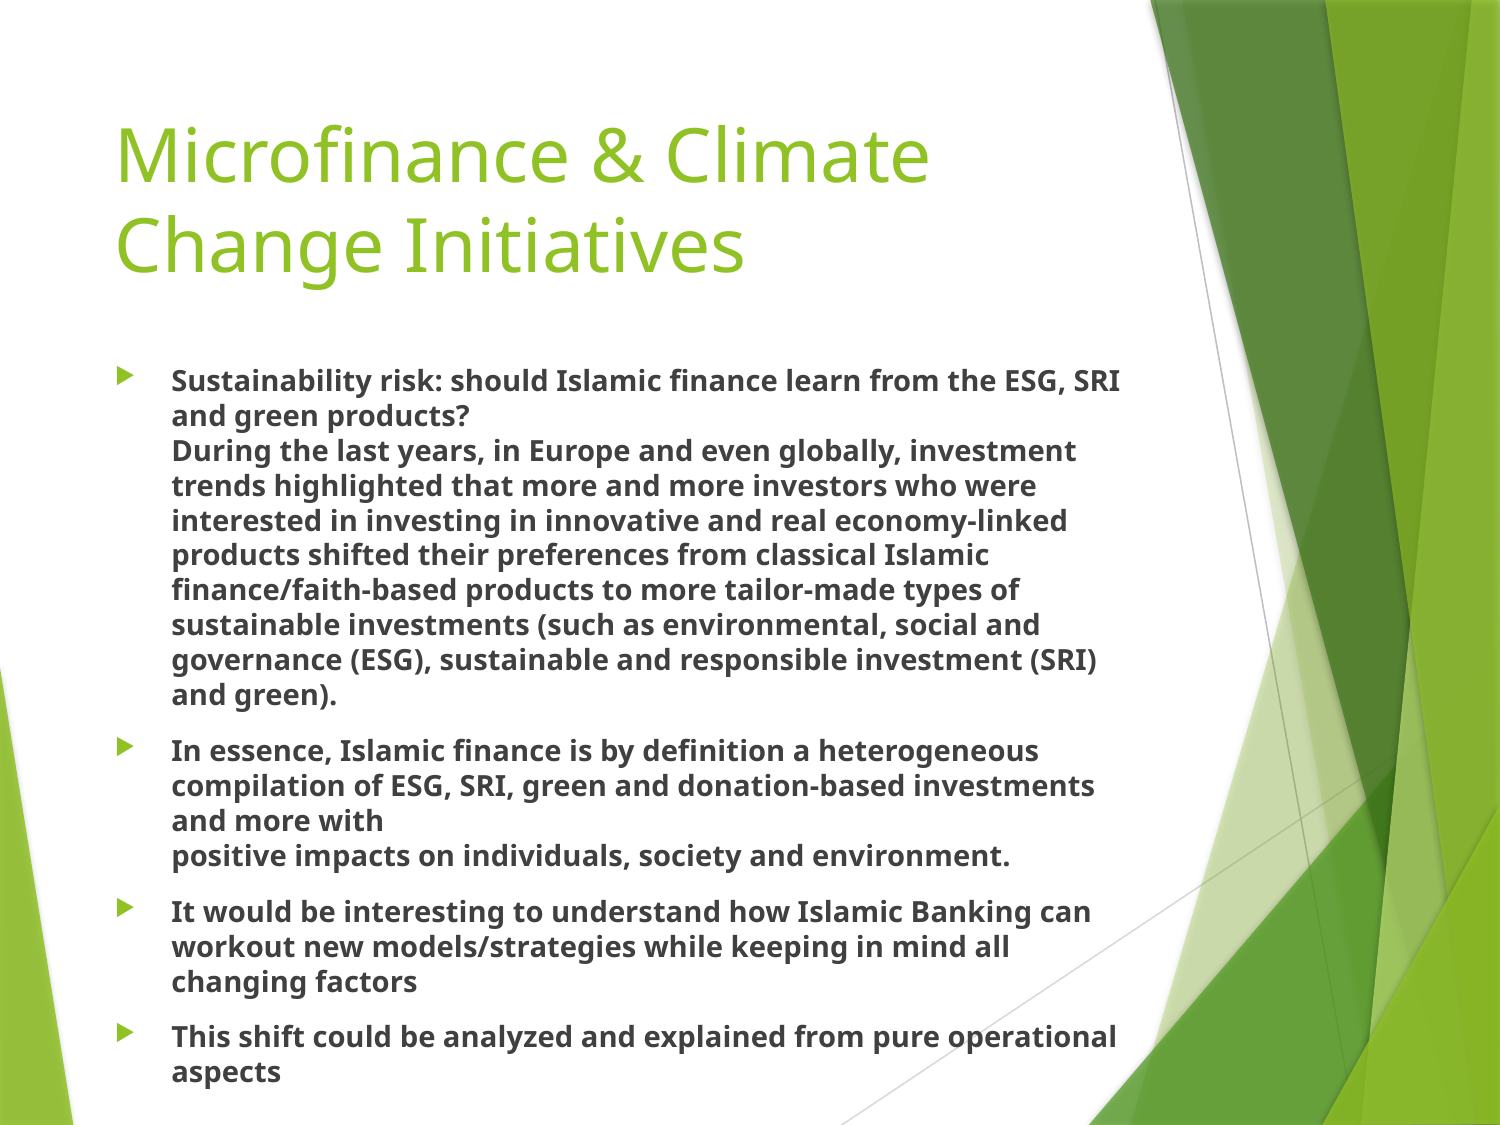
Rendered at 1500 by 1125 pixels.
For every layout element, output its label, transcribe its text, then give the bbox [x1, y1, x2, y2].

list Sustainability risk: should Islamic finance learn from the ESG, SRI and green products? During the last years, in Europe and even globally, investment trends highlighted that more and more investors who were interested in investing in innovative and real economy-linked products shifted their preferences from classical Islamic finance/faith-based products to more tailor-made types of sustainable investments (such as environmental, social and governance (ESG), sustainable and responsible investment (SRI) and green). In essence, Islamic finance is by definition a heterogeneous compilation of ESG, SRI, green and donation-based investments and more with positive impacts on individuals, society and environment. It would be interesting to understand how Islamic Banking can workout new models/strategies while keeping in mind all changing factors This shift could be analyzed and explained from pure operational aspects [99, 354, 1142, 992]
title Microfinance & Climate Change Initiatives [99, 99, 1142, 317]
